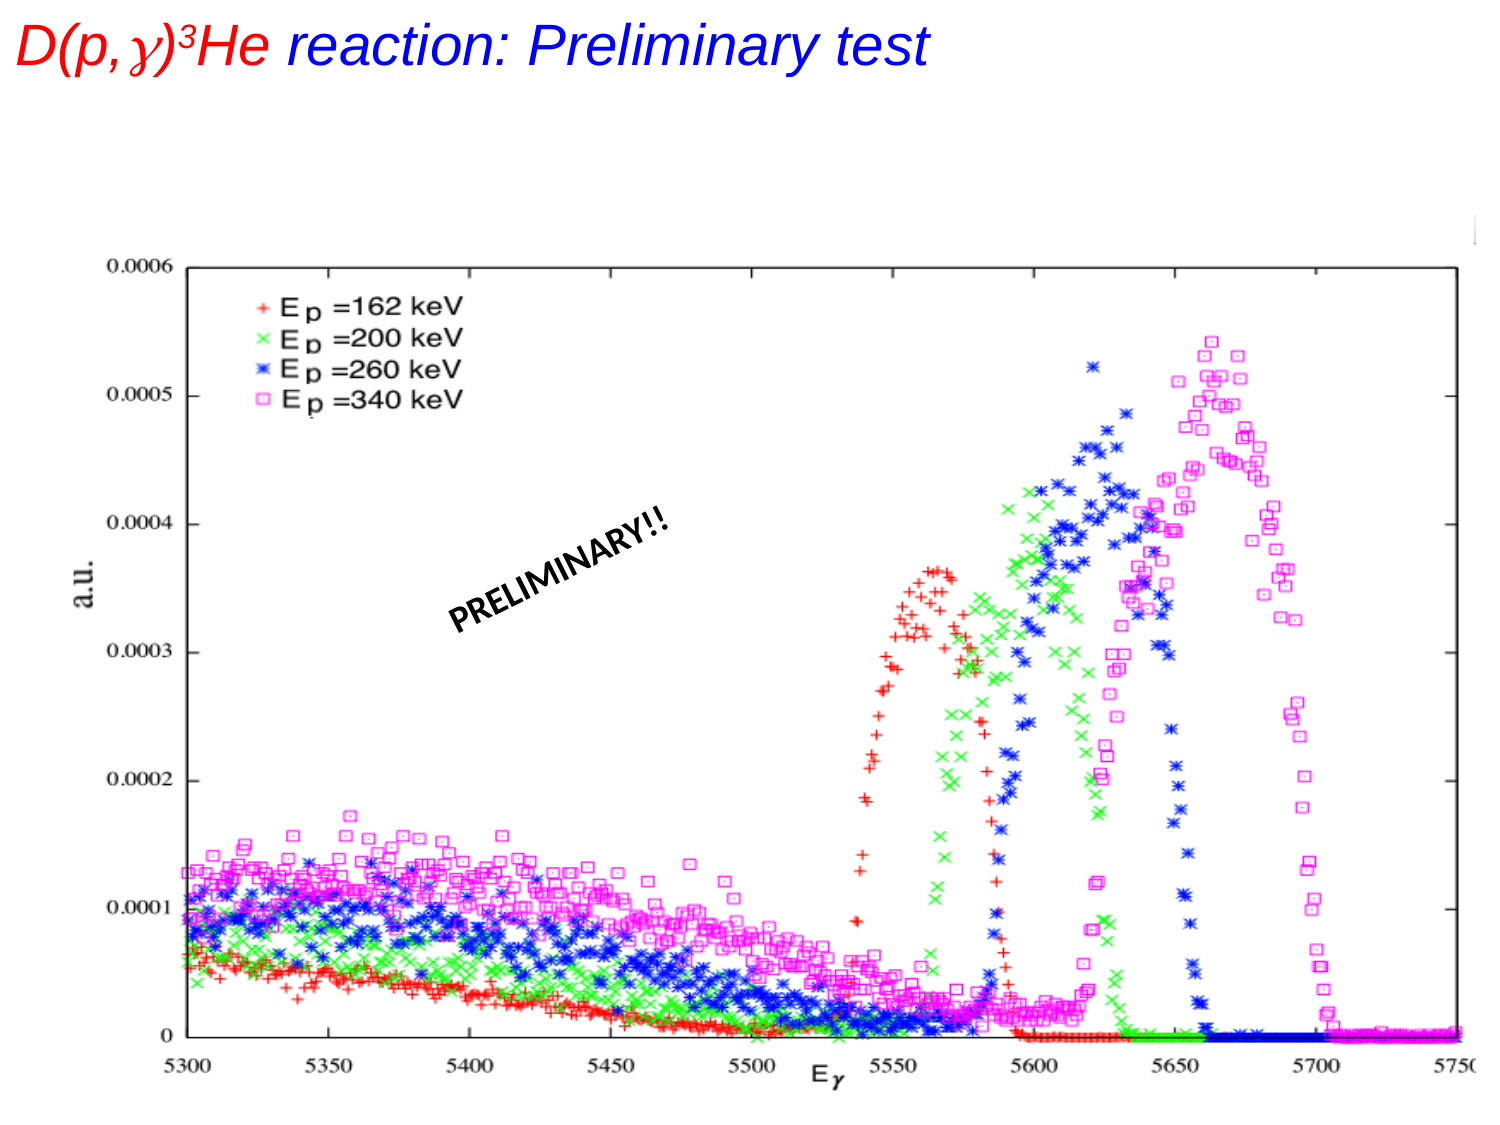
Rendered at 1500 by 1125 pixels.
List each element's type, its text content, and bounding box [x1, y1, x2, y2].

text_box D(p,g)3He reaction: Preliminary test [0, 0, 1500, 85]
picture [49, 213, 1476, 1100]
